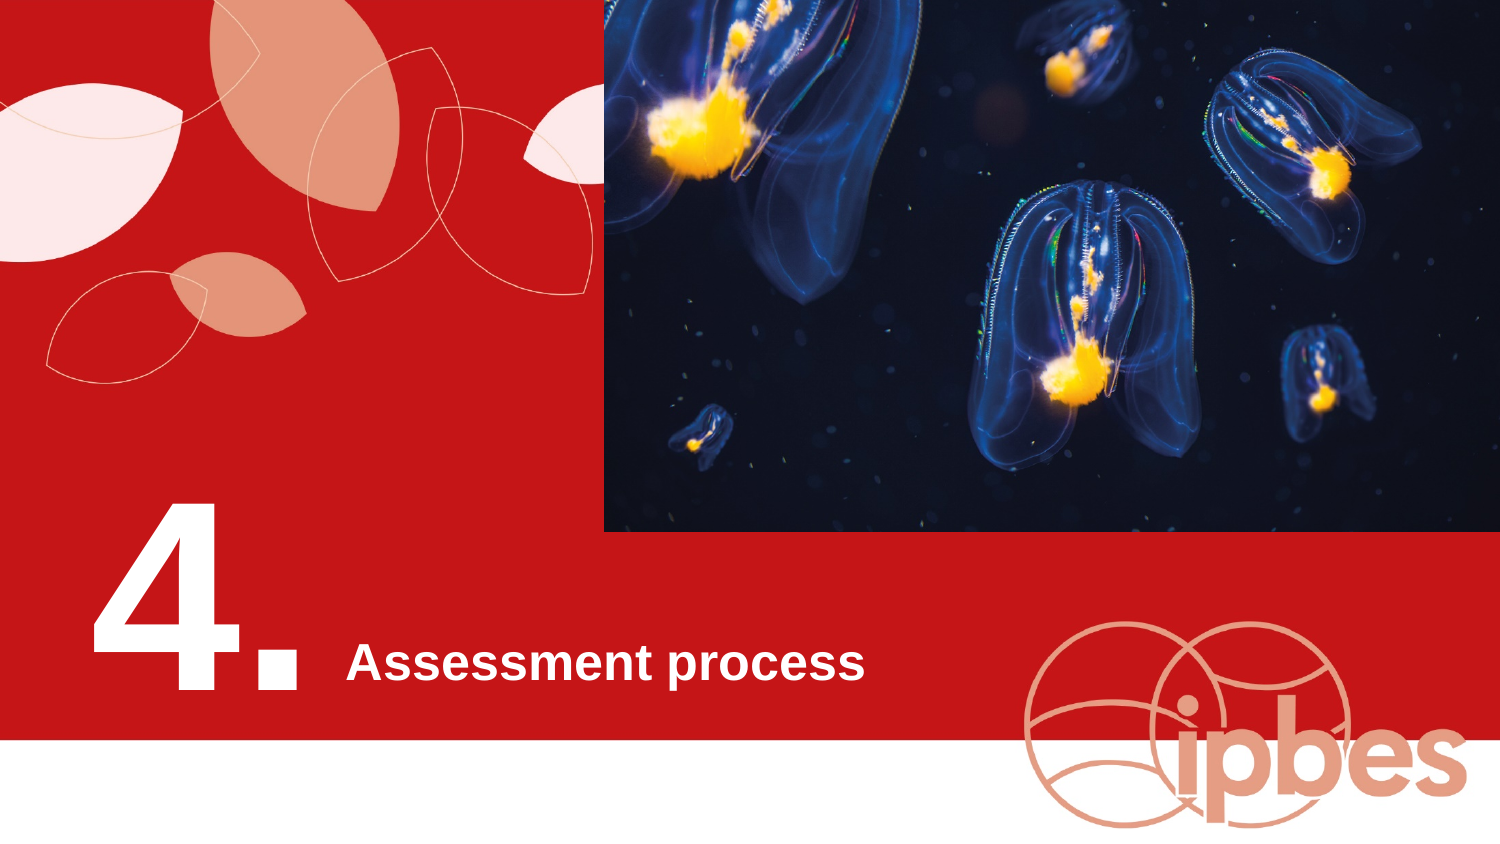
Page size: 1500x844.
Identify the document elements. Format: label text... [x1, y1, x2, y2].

title Assessment process [330, 627, 1106, 775]
picture [0, 0, 1500, 844]
text_box 4. [22, 546, 331, 752]
